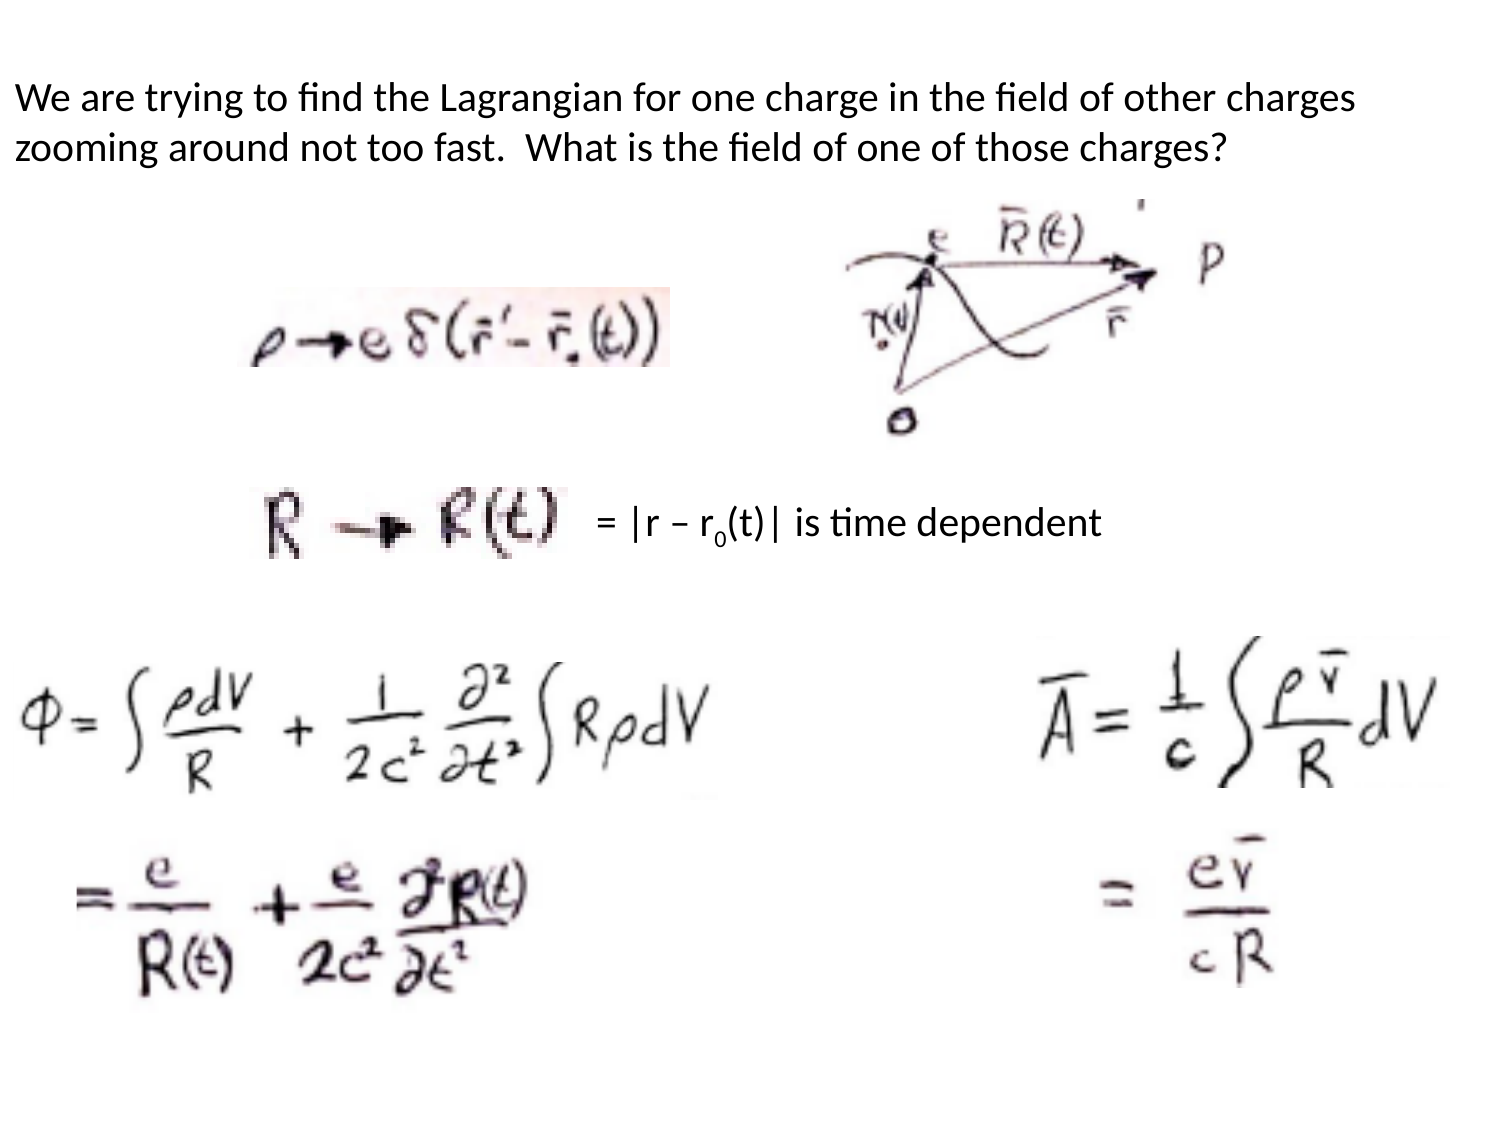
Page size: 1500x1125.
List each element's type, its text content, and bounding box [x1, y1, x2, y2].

text_box We are trying to find the Lagrangian for one charge in the field of other charges zooming around not too fast. What is the field of one of those charges? [0, 62, 1500, 178]
picture [249, 487, 569, 559]
picture [76, 837, 543, 1013]
picture [1036, 636, 1451, 788]
picture [1093, 824, 1301, 988]
picture [12, 662, 718, 801]
picture [237, 287, 670, 367]
picture [825, 199, 1254, 451]
text_box = |r – r0(t)| is time dependent [581, 487, 1118, 560]
